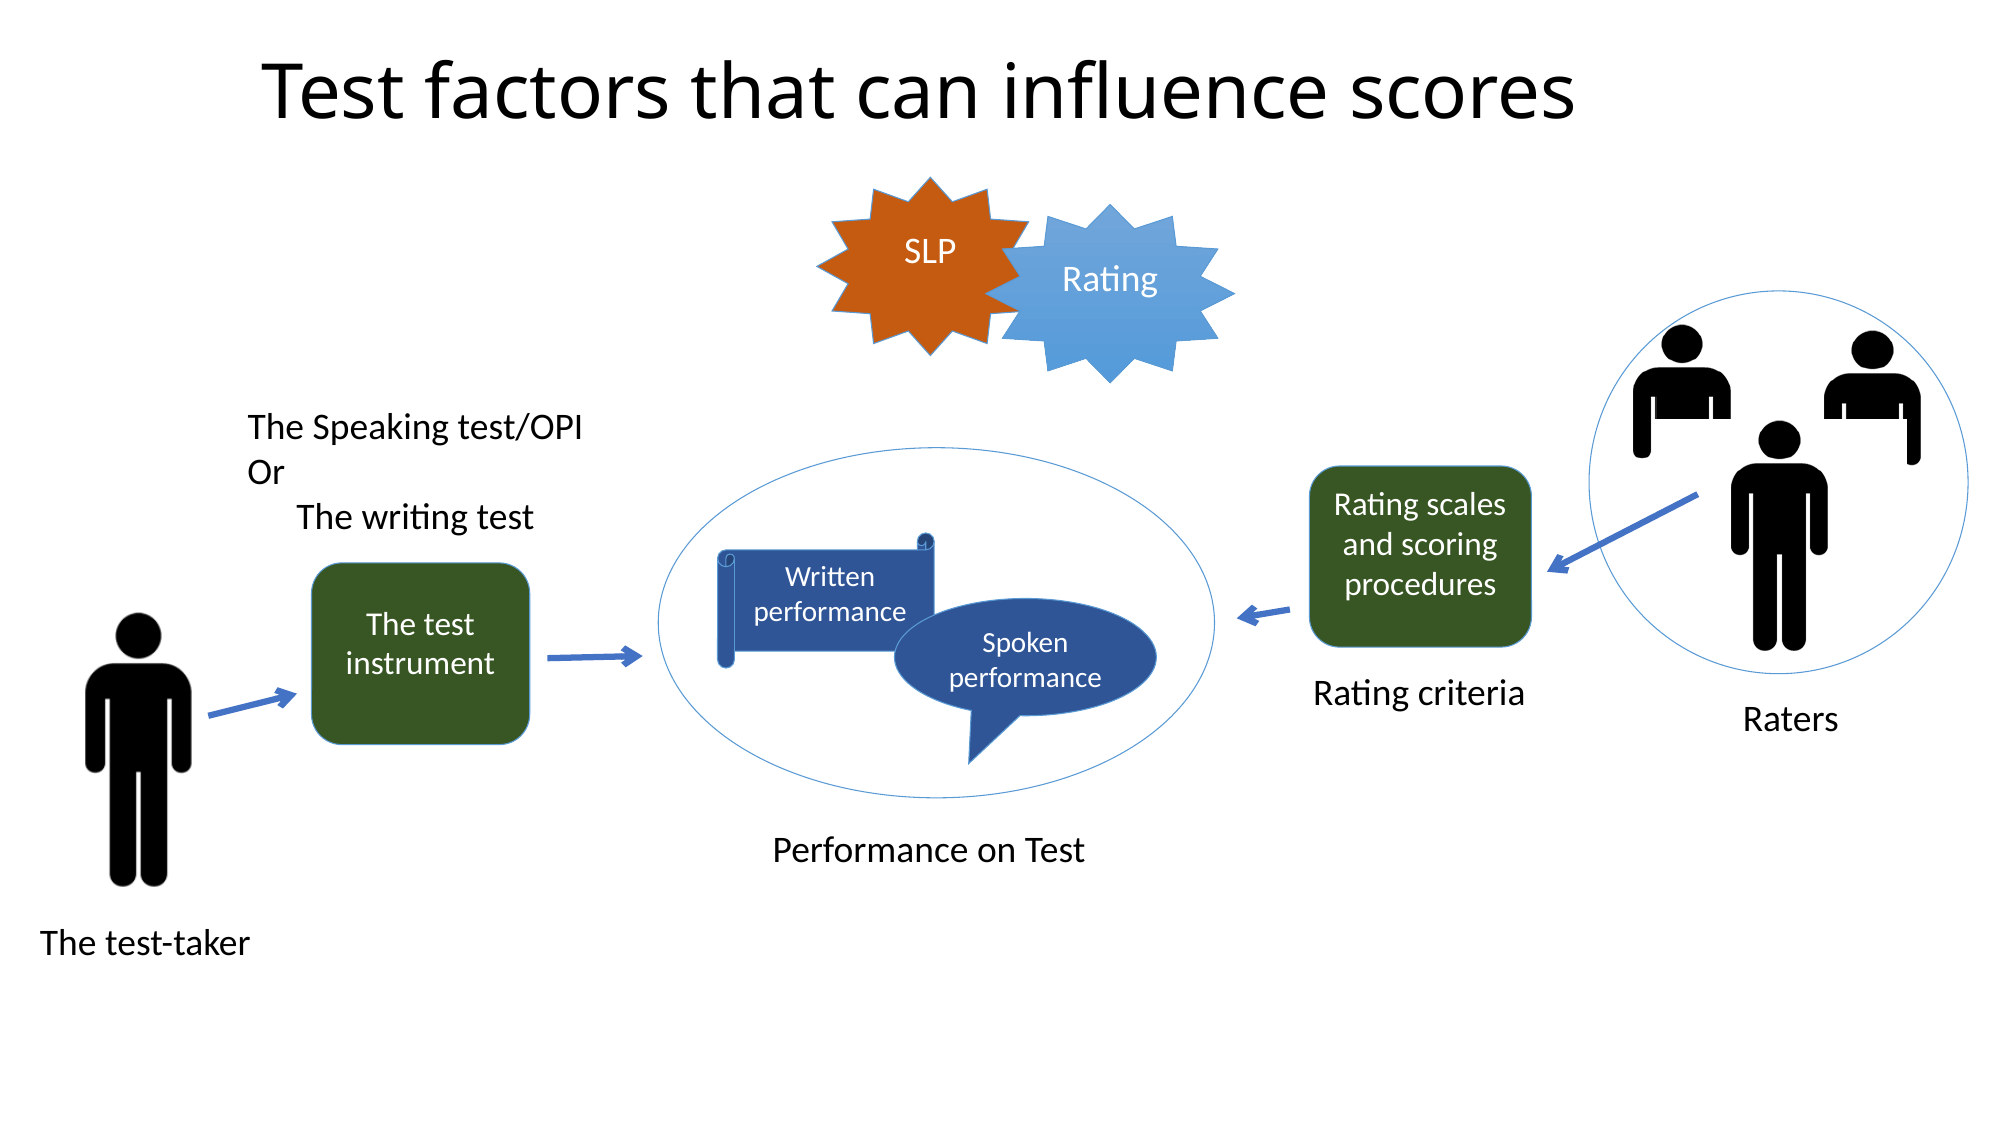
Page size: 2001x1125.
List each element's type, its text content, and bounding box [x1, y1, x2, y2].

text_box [547, 655, 643, 659]
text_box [658, 447, 1215, 798]
text_box The test-taker [25, 910, 266, 971]
text_box Raters [1728, 686, 1854, 747]
text_box Rating scales and scoring procedures [1308, 465, 1533, 648]
text_box The test instrument [310, 562, 531, 746]
text_box Performance on Test [757, 817, 1101, 878]
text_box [1236, 609, 1290, 619]
picture [0, 611, 277, 889]
text_box Rating criteria [1298, 660, 1541, 721]
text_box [1555, 290, 2000, 674]
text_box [1546, 494, 1698, 572]
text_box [208, 693, 297, 716]
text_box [816, 177, 1235, 383]
title Test factors that can influence scores [246, 17, 1680, 171]
text_box The Speaking test/OPI Or The writing test [232, 394, 599, 545]
